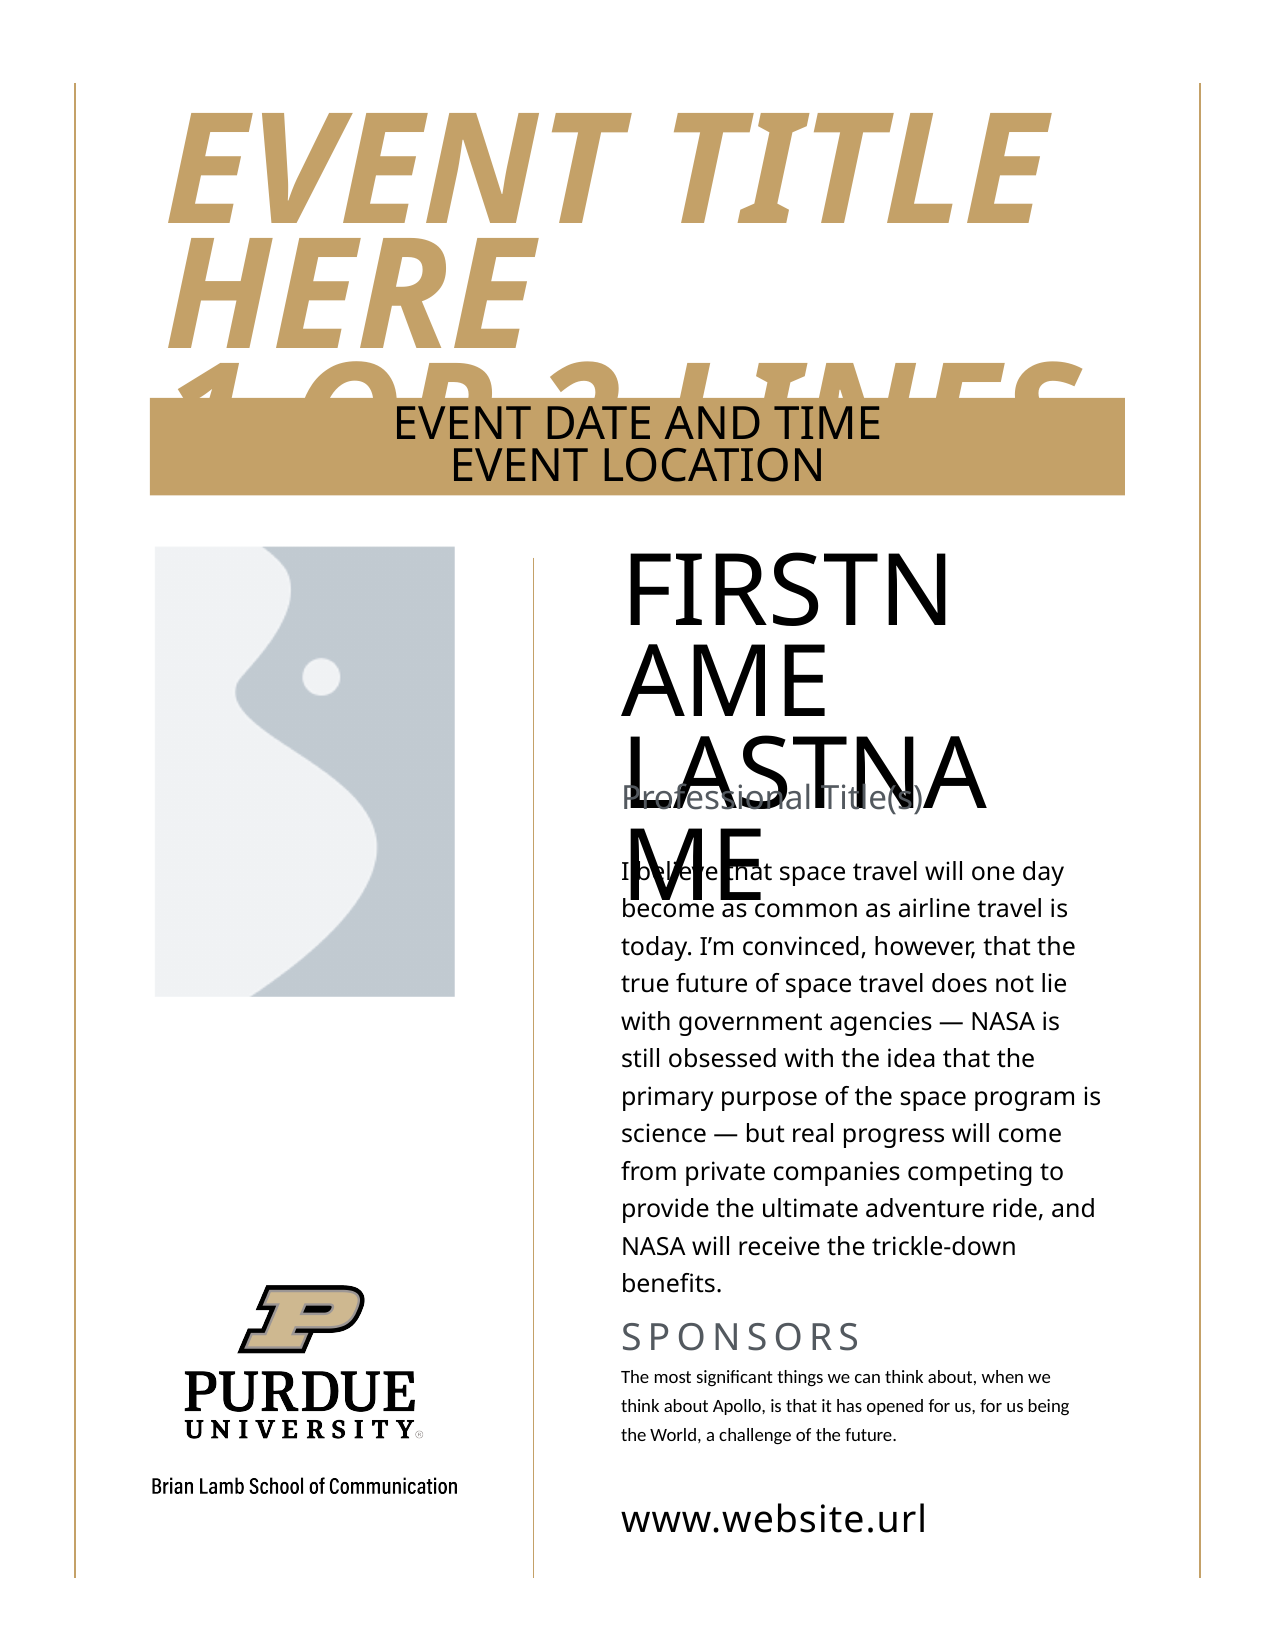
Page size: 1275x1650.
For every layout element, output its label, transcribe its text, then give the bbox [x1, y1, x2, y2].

text_box FIRSTNAME LASTNAME [606, 824, 1031, 840]
picture [137, 1283, 472, 1548]
picture [78, 547, 530, 996]
text_box The most significant things we can think about, when we think about Apollo, is that it has opened for us, for us being the World, a challenge of the future. [606, 1350, 1094, 1453]
text_box EVENT TITLE HERE 1 OR 2 LINES [149, 121, 1125, 512]
text_box EVENT DATE AND TIME EVENT LOCATION [274, 399, 1001, 498]
text_box I believe that space travel will one day become as common as airline travel is today. I’m convinced, however, that the true future of space travel does not lie with government agencies — NASA is still obsessed with the idea that the primary purpose of the space program is science — but real progress will come from private companies competing to provide the ultimate adventure ride, and NASA will receive the trickle-down benefits. [606, 840, 1119, 1305]
text_box www.website.url [606, 1487, 1061, 1548]
text_box FIRSTNAME LASTNAME [606, 546, 1031, 768]
text_box SPONSORS [606, 1305, 1119, 1365]
text_box Professional Title(s) [606, 768, 1050, 824]
